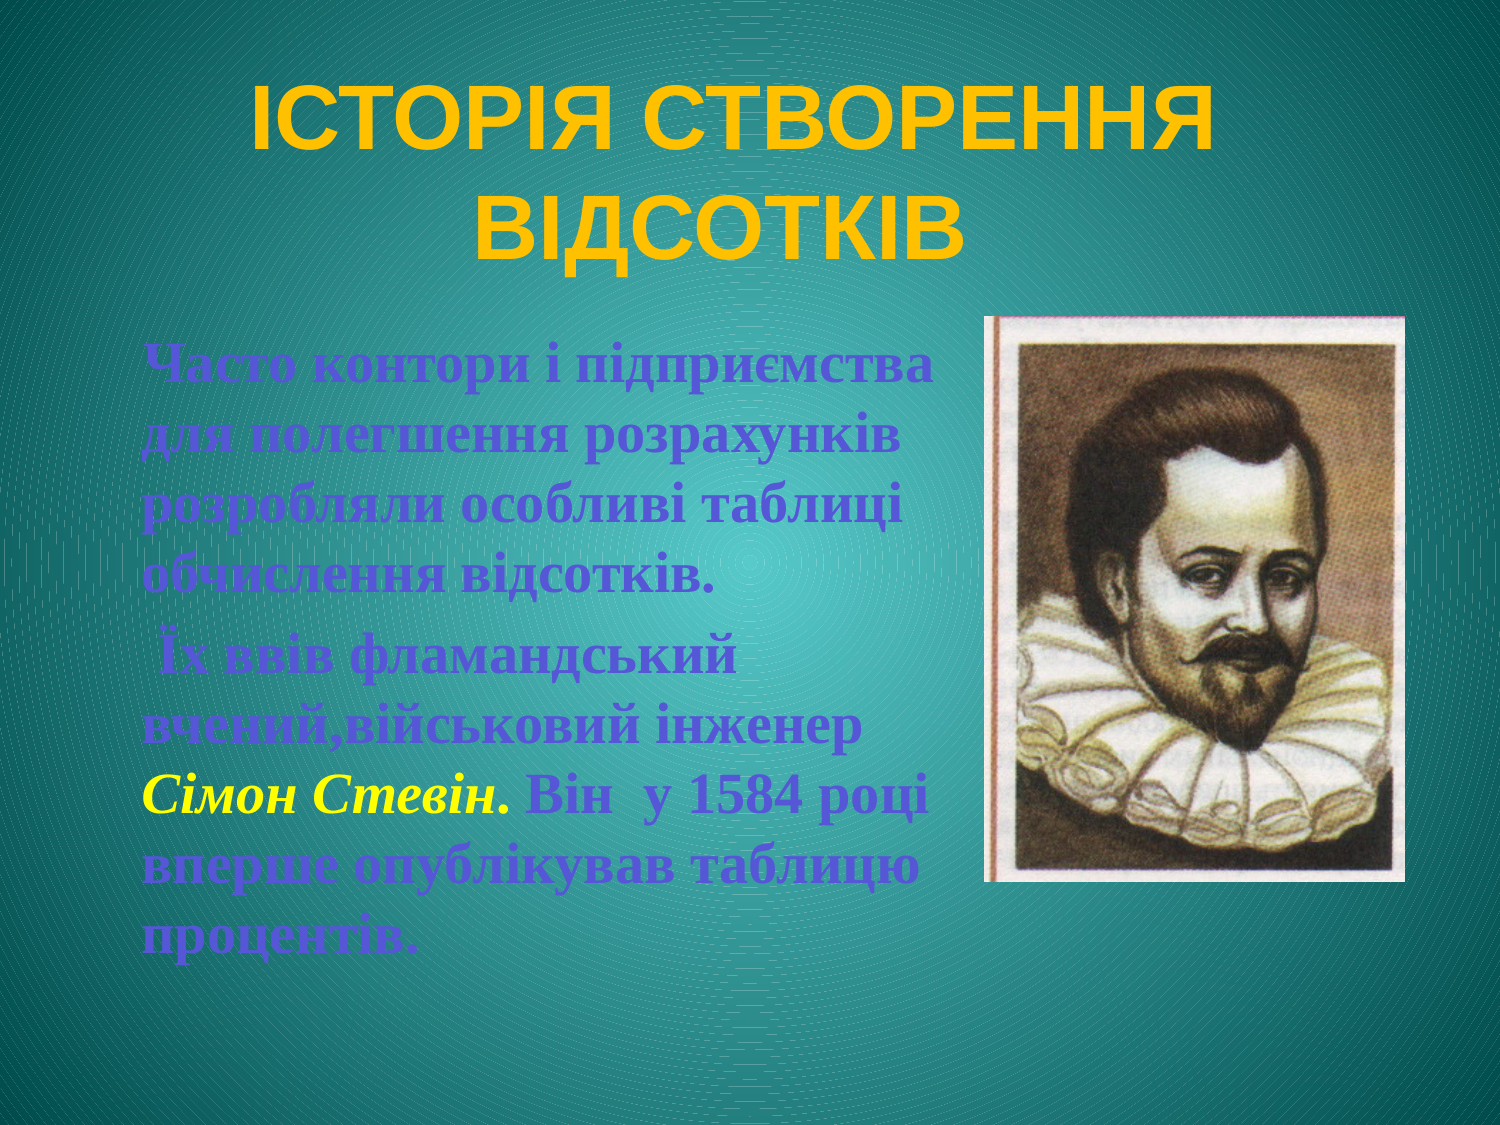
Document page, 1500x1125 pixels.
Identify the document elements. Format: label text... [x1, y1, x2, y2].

picture [984, 316, 1406, 883]
title Історія створення відсотків [58, 128, 1409, 317]
text_box Часто контори і підприємства для полегшення розрахунків розробляли особливі таблиці обчислення відсотків. Їх ввів фламандський вчений,військовий інженер Сімон Стевін. Він у 1584 році вперше опублікував таблицю процентів. [70, 316, 985, 1125]
